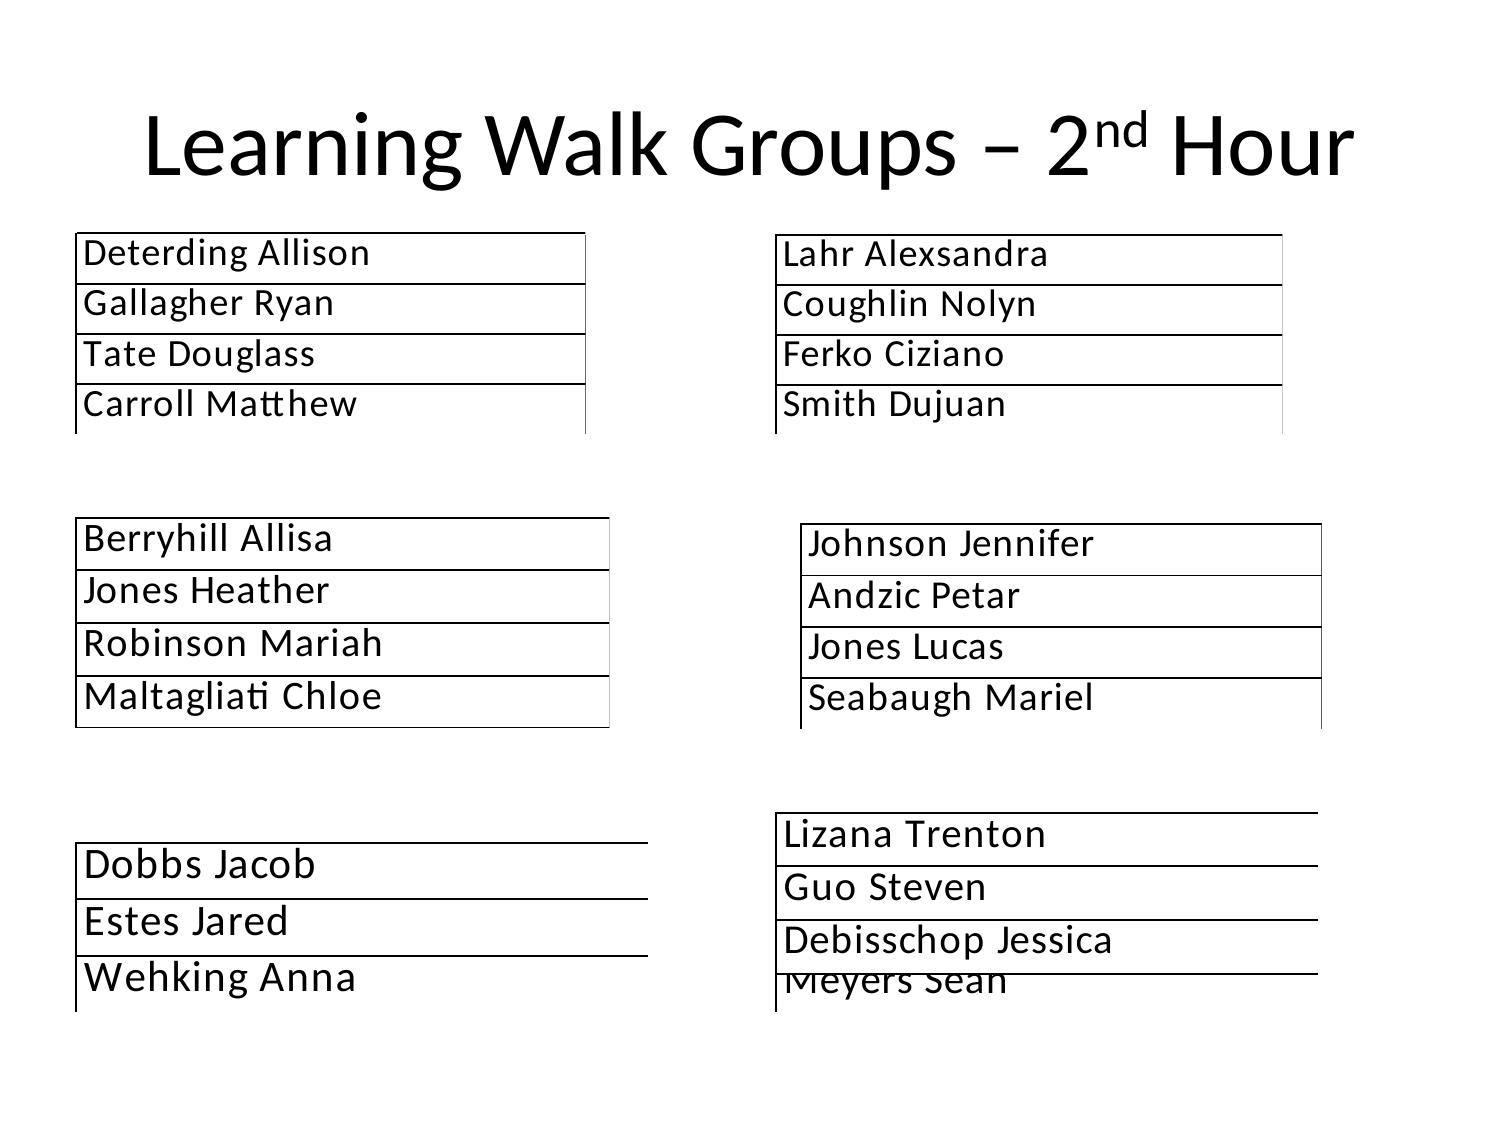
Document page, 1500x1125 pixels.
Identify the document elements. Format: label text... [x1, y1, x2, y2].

picture [74, 516, 612, 730]
title Learning Walk Groups – 2nd Hour [75, 45, 1425, 233]
picture [74, 841, 651, 1015]
picture [774, 811, 1321, 1014]
picture [774, 233, 1285, 436]
picture [799, 522, 1324, 731]
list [74, 232, 588, 436]
